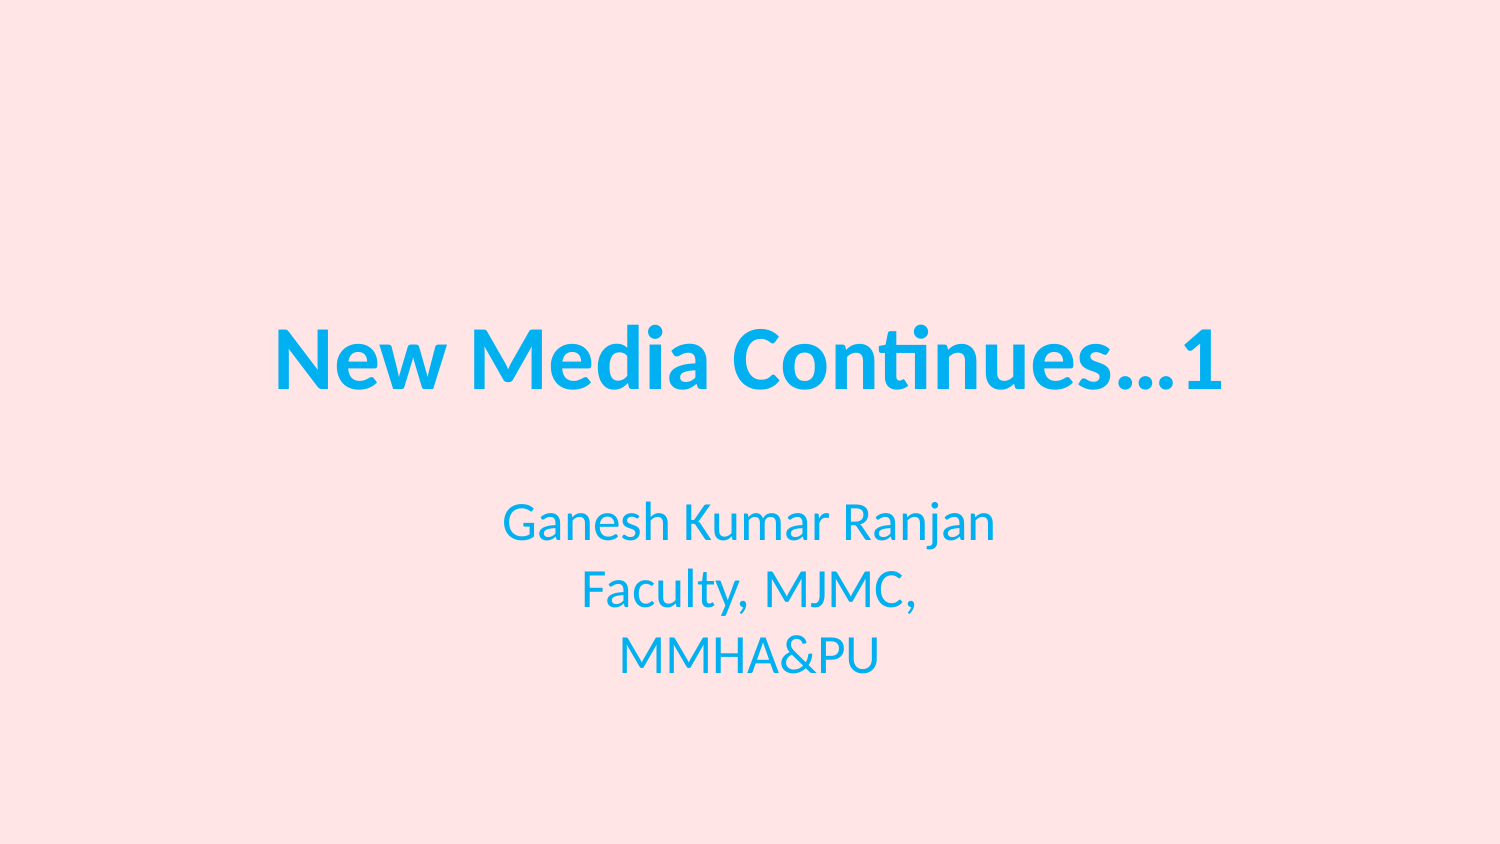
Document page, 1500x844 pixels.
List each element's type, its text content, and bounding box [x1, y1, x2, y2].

subtitle Ganesh Kumar Ranjan Faculty, MJMC, MMHA&PU [225, 478, 1275, 694]
title New Media Continues…1 [112, 262, 1388, 443]
